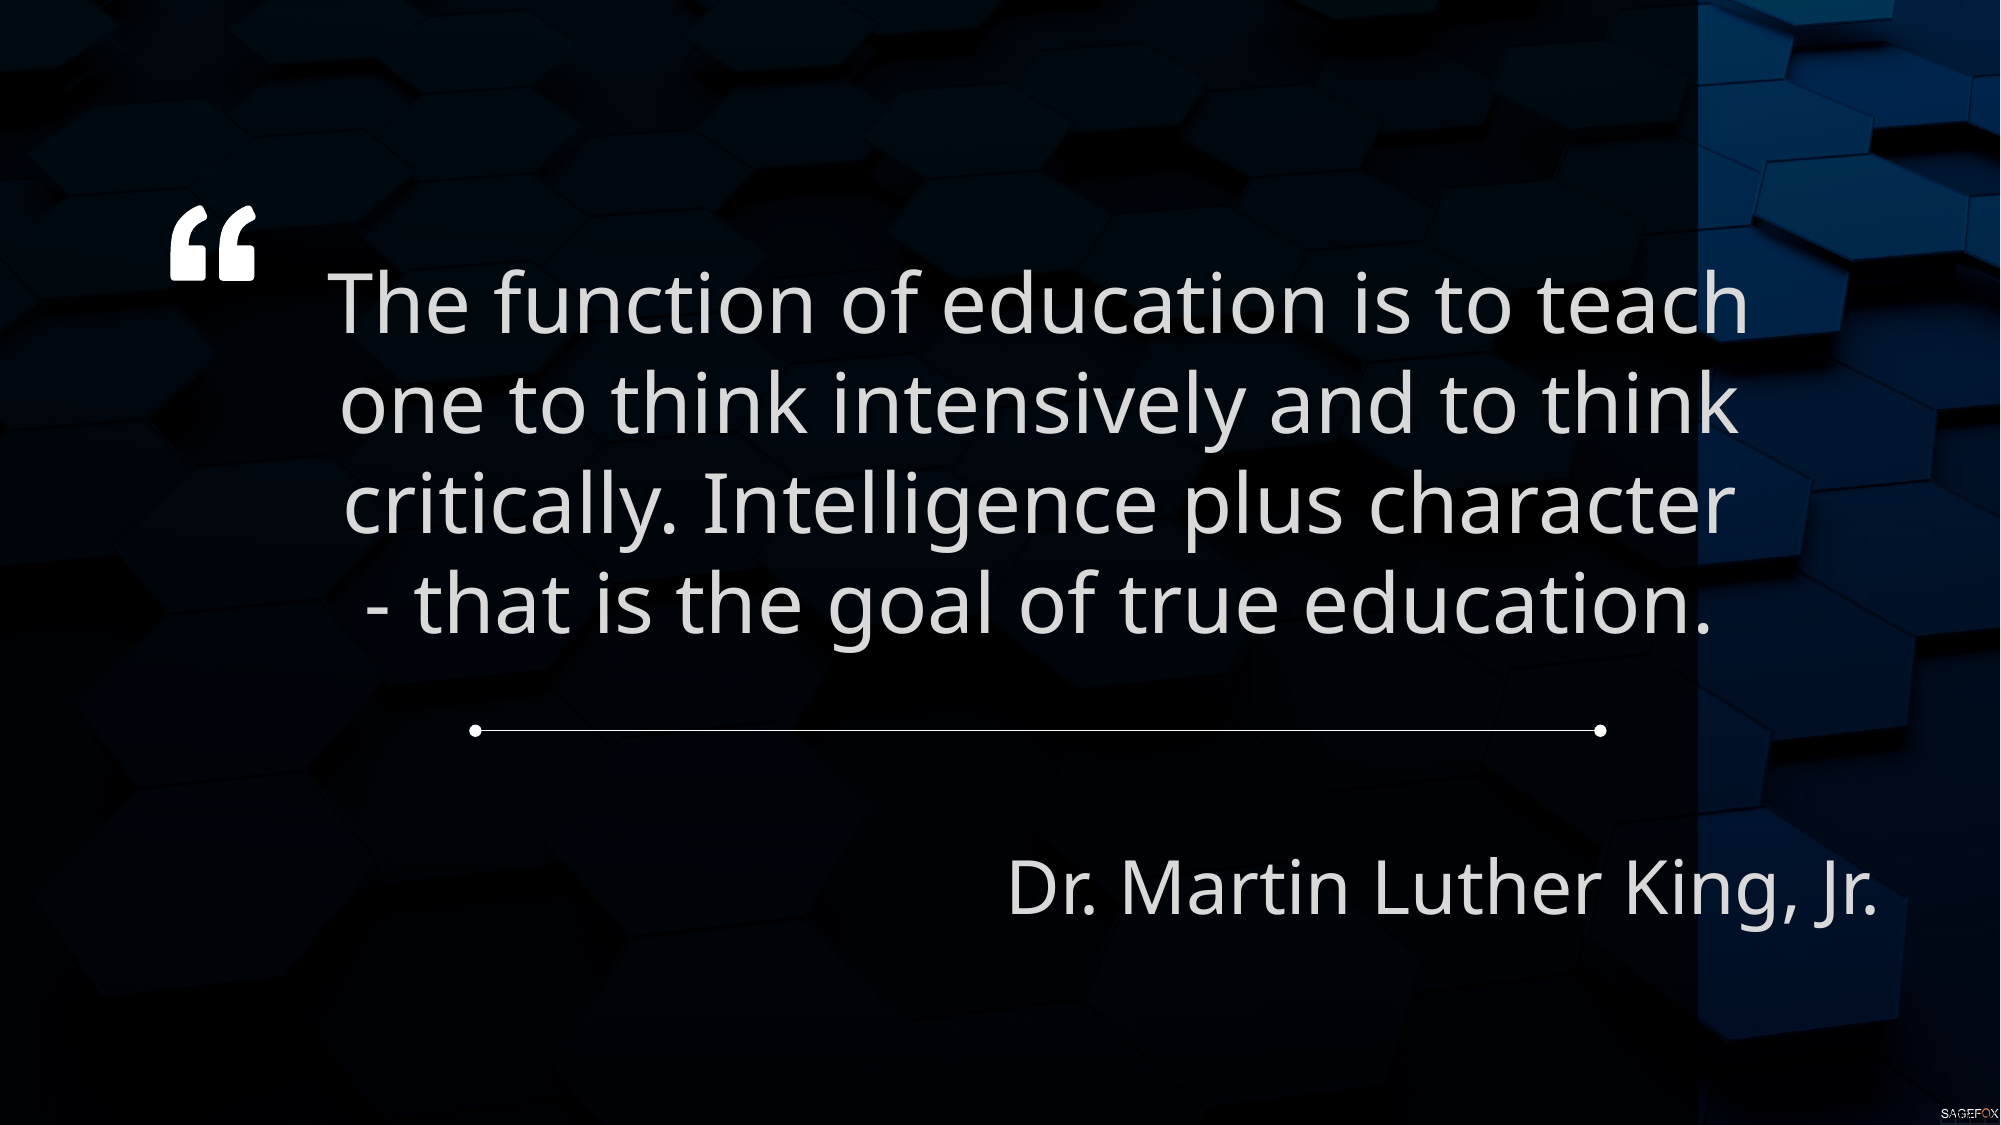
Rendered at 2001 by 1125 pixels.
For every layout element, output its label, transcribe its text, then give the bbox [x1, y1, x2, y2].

picture [1699, 0, 2001, 1125]
text_box [0, 0, 1699, 1125]
text_box Dr. Martin Luther King, Jr. [989, 831, 1897, 937]
text_box The function of education is to teach one to think intensively and to think critically. Intelligence plus character - that is the goal of true education. [303, 243, 1777, 658]
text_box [170, 205, 256, 281]
